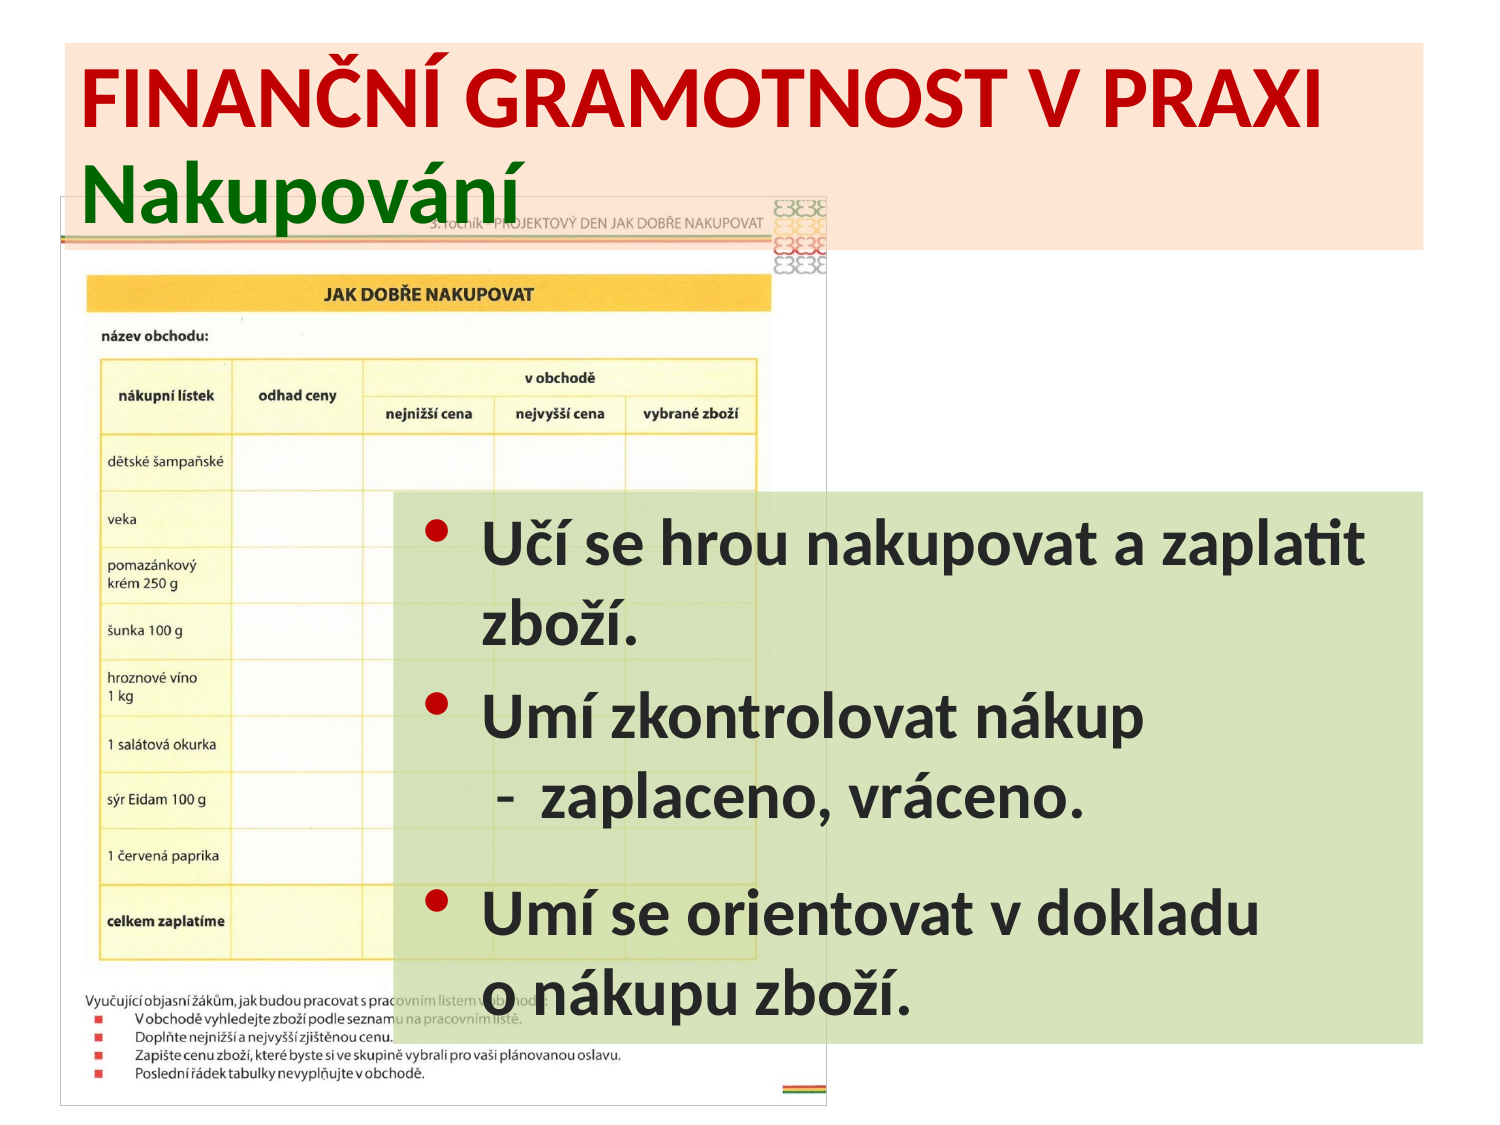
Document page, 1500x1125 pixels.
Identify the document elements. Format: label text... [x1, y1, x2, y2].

picture [59, 195, 828, 1107]
title finanční gramotnost v praxi Nakupování [64, 42, 1424, 251]
list Učí se hrou nakupovat a zaplatit zboží. Umí zkontrolovat nákup zaplaceno, vráceno. Umí se orientovat v dokladu o nákupu zboží. [832, 491, 1424, 1044]
